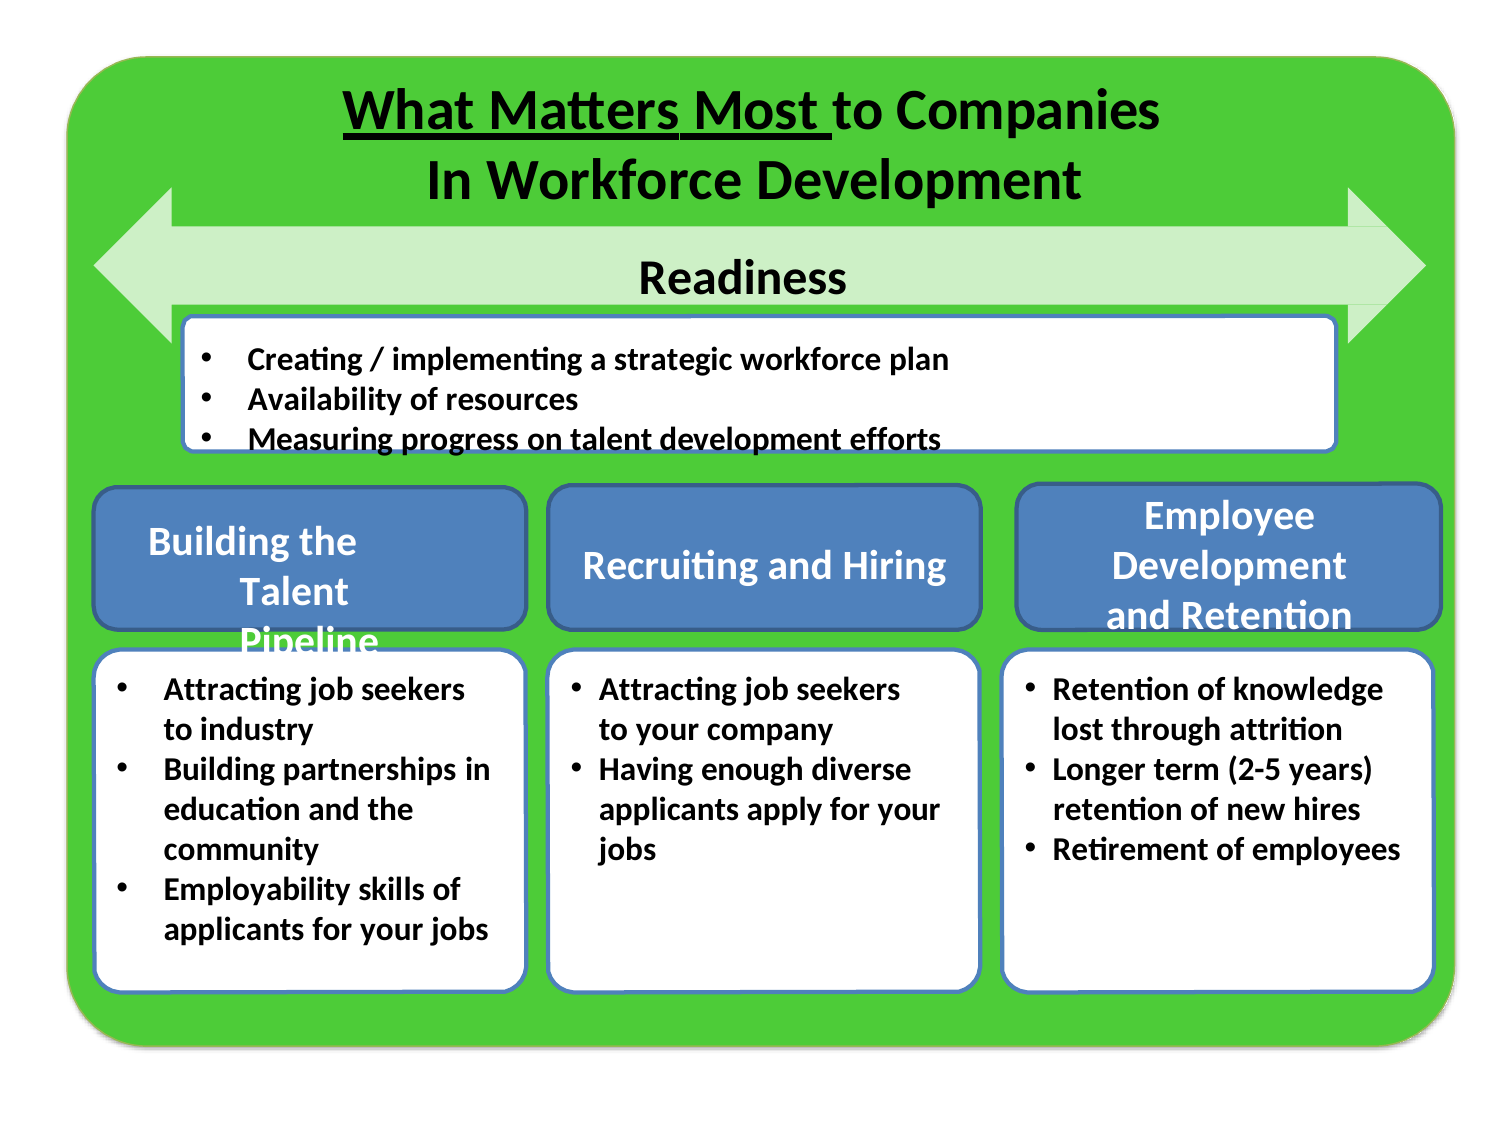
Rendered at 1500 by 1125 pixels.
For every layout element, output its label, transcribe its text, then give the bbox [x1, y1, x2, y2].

text_box What Matters Most to Companies In Workforce Development [340, 70, 1166, 211]
text_box Recruiting and Hiring [580, 538, 949, 589]
text_box Employee Development and Retention [1072, 487, 1386, 638]
text_box Retention of knowledge lost through attrition Longer term (2-5 years) retention of new hires Retirement of employees [1022, 667, 1404, 867]
text_box [548, 485, 981, 630]
text_box [67, 56, 1455, 1047]
text_box [182, 316, 198, 452]
text_box [93, 487, 527, 630]
text_box [1016, 483, 1442, 630]
text_box Attracting job seekers to your company Having enough diverse applicants apply for your jobs [568, 667, 945, 867]
text_box [1001, 649, 1435, 993]
text_box [59, 52, 1462, 1057]
text_box [93, 187, 1427, 344]
text_box Building the Talent Pipeline [146, 514, 474, 665]
text_box Attracting job seekers to industry Building partnerships in education and the community Employability skills of applicants for your jobs [114, 667, 502, 947]
text_box Readiness Creating / implementing a strategic workforce plan Availability of resources Measuring progress on talent development efforts [198, 244, 952, 457]
text_box [93, 649, 527, 993]
text_box [952, 315, 1337, 452]
text_box [547, 649, 981, 993]
